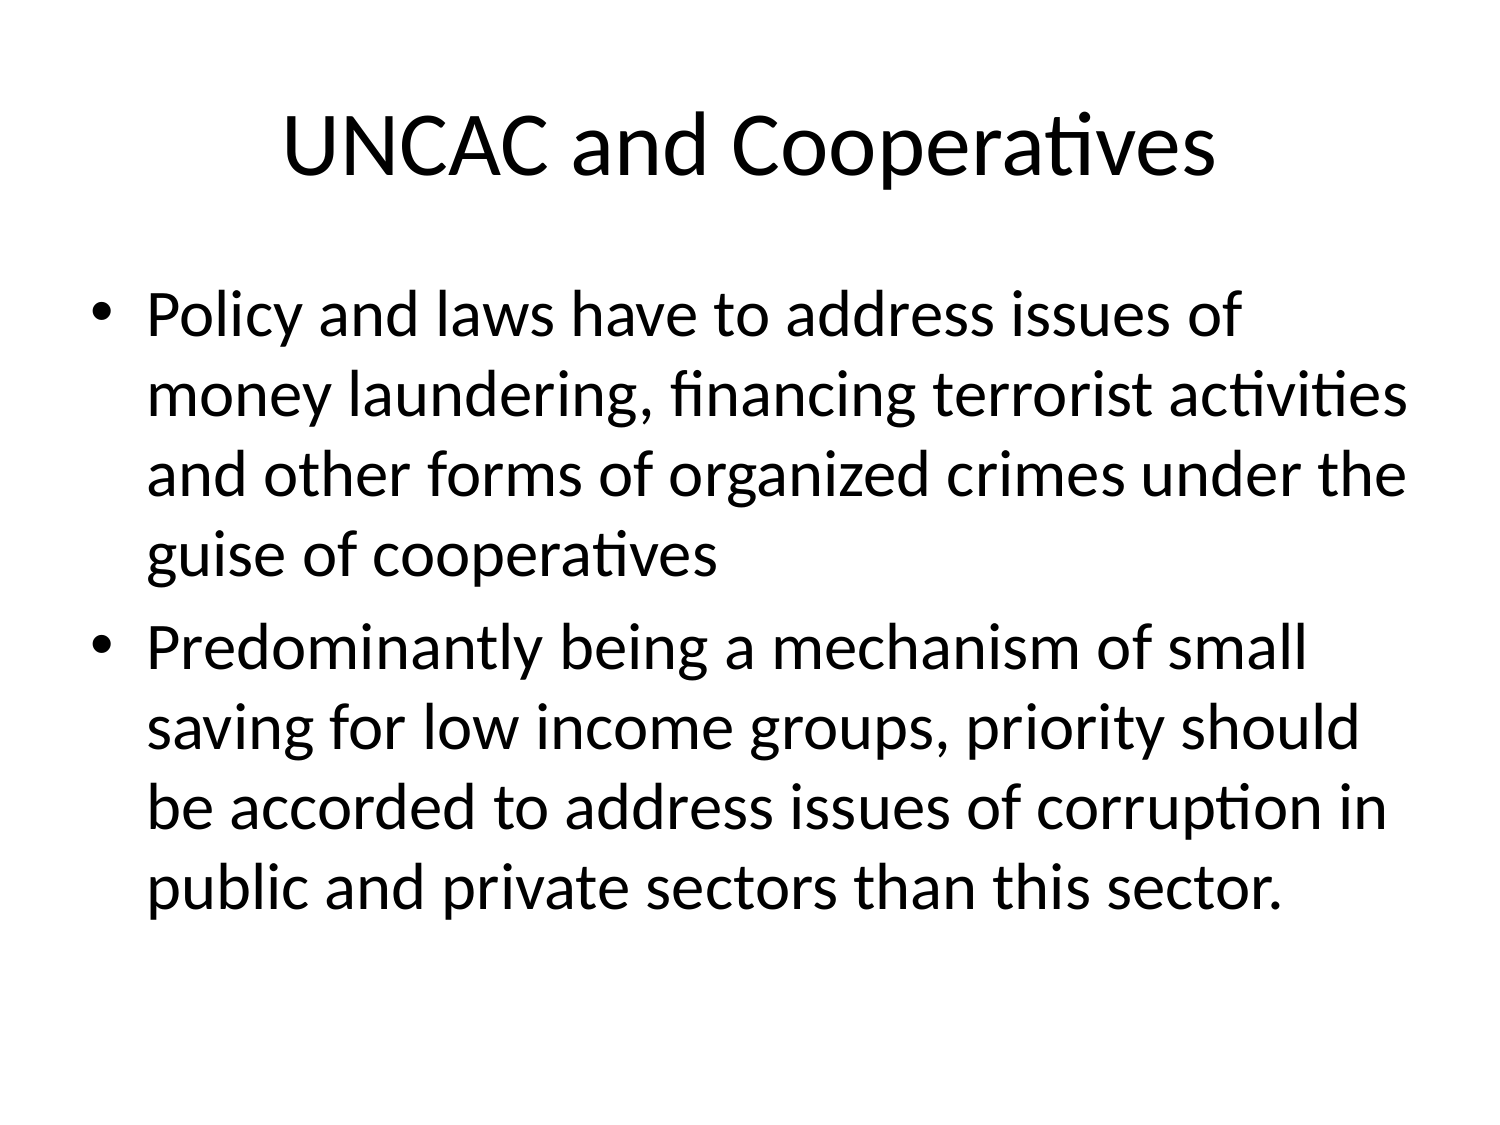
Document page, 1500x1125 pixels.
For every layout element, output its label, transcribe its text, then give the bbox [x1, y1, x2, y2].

list Policy and laws have to address issues of money laundering, financing terrorist activities and other forms of organized crimes under the guise of cooperatives Predominantly being a mechanism of small saving for low income groups, priority should be accorded to address issues of corruption in public and private sectors than this sector. [75, 262, 1425, 1005]
title UNCAC and Cooperatives [75, 45, 1425, 233]
